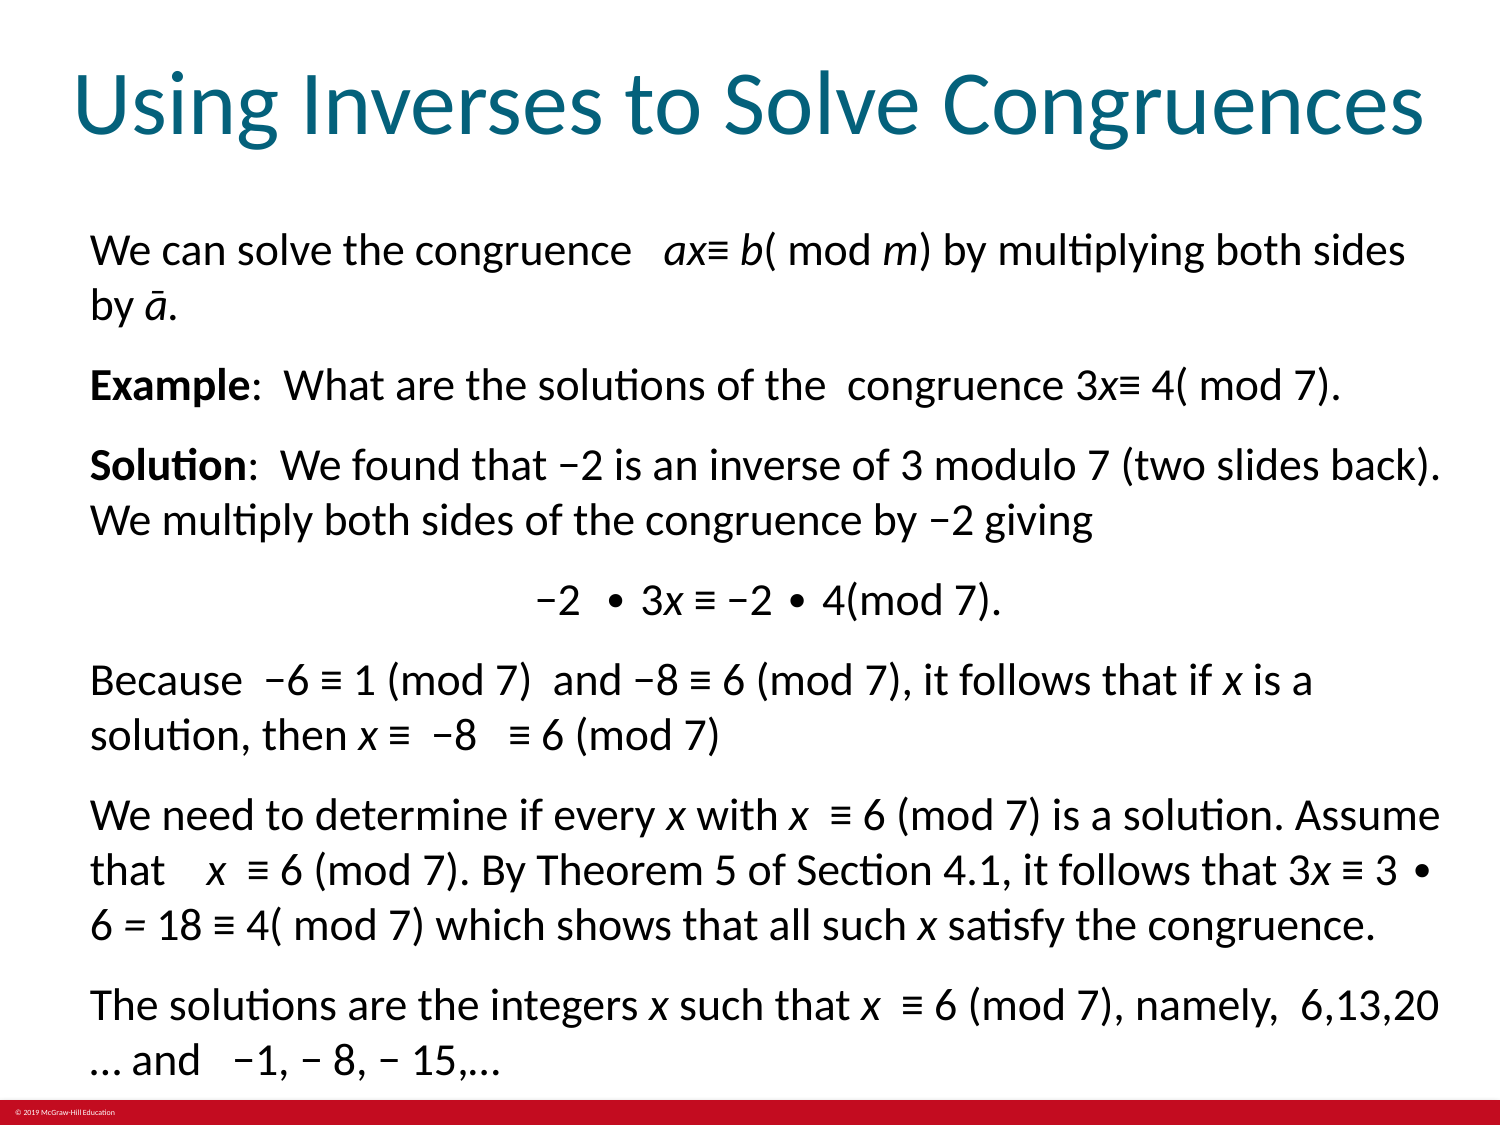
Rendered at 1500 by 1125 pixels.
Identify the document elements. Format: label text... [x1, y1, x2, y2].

title Using Inverses to Solve Congruences [0, 0, 1500, 195]
list We can solve the congruence ax≡ b( mod m) by multiplying both sides by ā. Example: What are the solutions of the congruence 3x≡ 4( mod 7). Solution: We found that −2 is an inverse of 3 modulo 7 (two slides back). We multiply both sides of the congruence by −2 giving −2 ∙ 3x ≡ −2 ∙ 4(mod 7). Because −6 ≡ 1 (mod 7) and −8 ≡ 6 (mod 7), it follows that if x is a solution, then x ≡ −8 ≡ 6 (mod 7) We need to determine if every x with x ≡ 6 (mod 7) is a solution. Assume that x ≡ 6 (mod 7). By Theorem 5 of Section 4.1, it follows that 3x ≡ 3 ∙ 6 = 18 ≡ 4( mod 7) which shows that all such x satisfy the congruence. The solutions are the integers x such that x ≡ 6 (mod 7), namely, 6,13,20 … and −1, − 8, − 15,… [75, 212, 1463, 1083]
